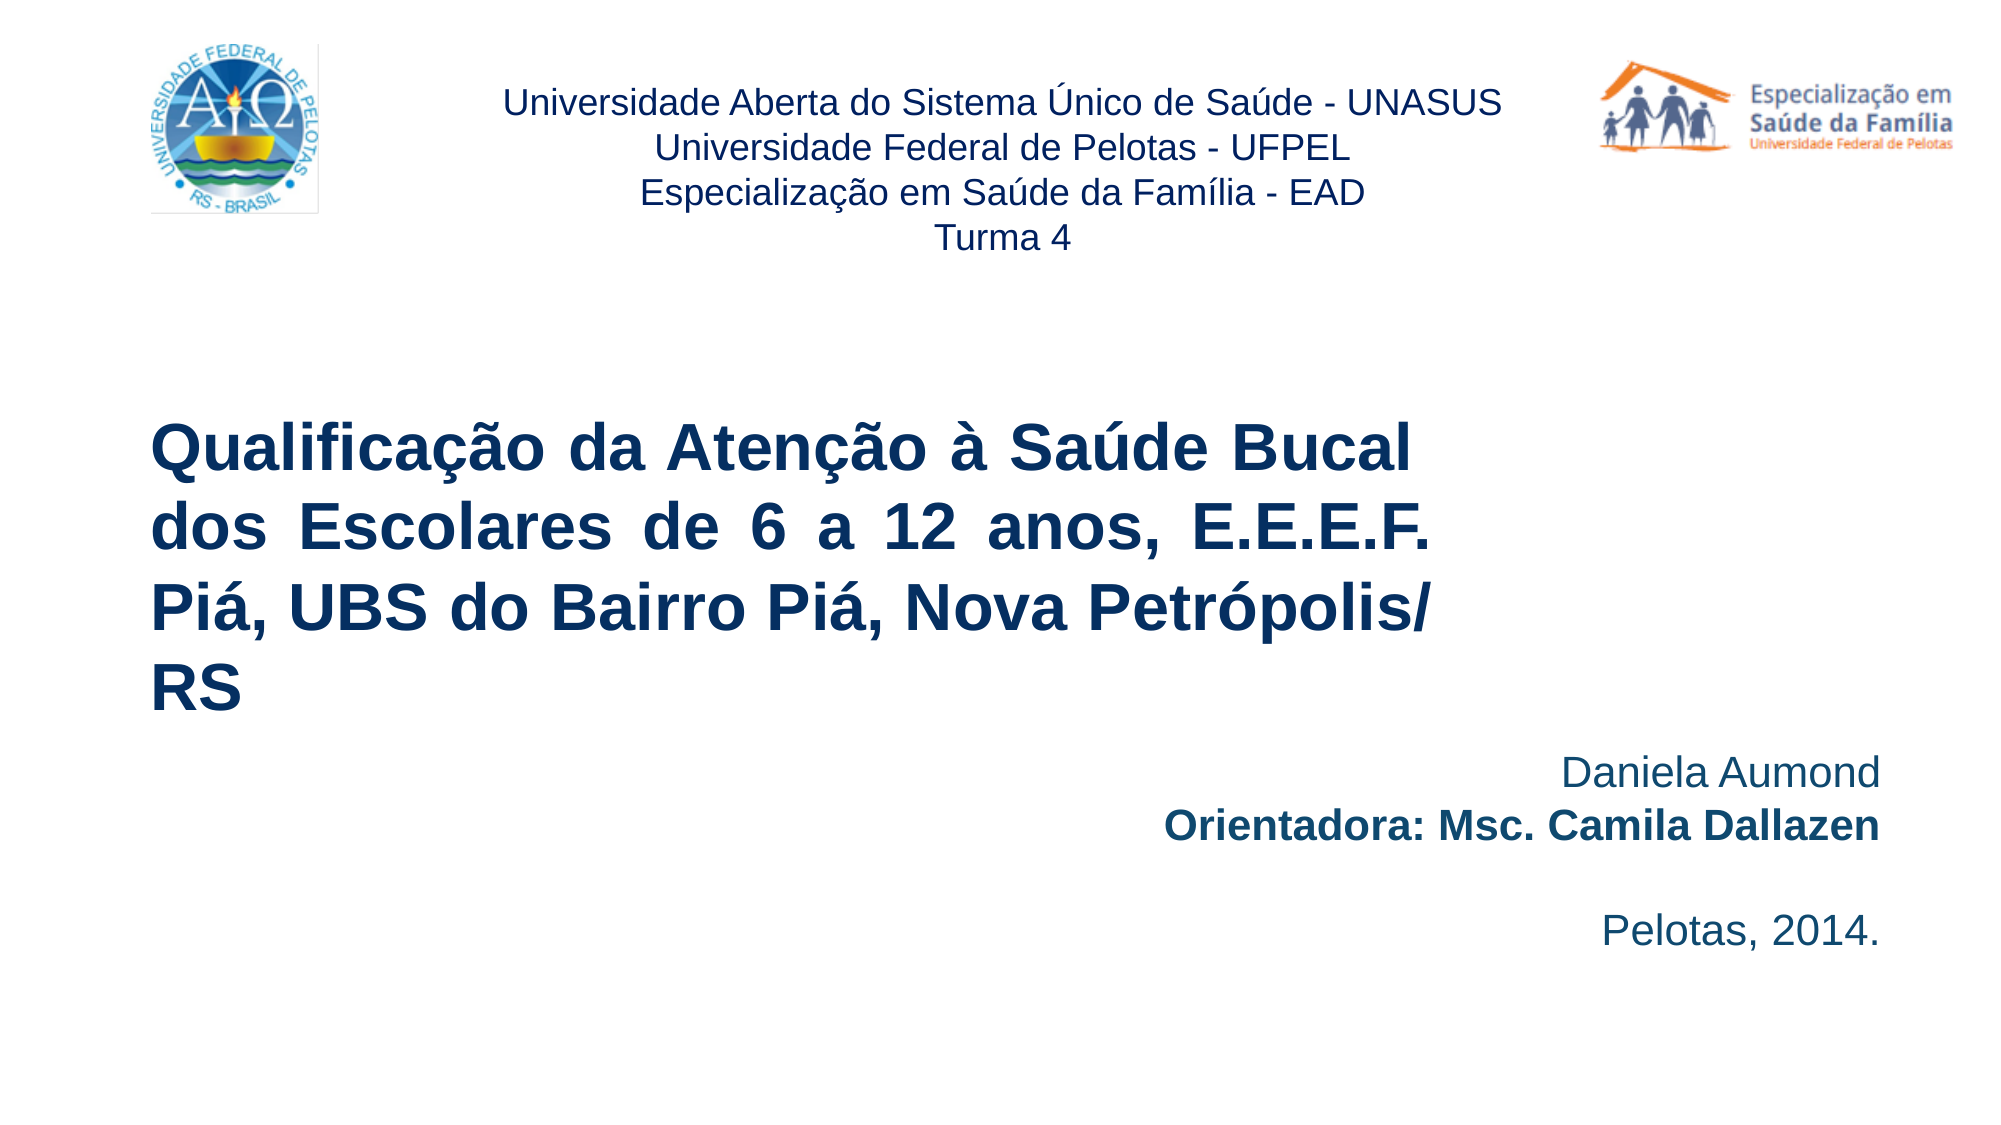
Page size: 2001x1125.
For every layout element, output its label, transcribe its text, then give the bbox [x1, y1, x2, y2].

text_box Universidade Aberta do Sistema Único de Saúde - UNASUS Universidade Federal de Pelotas - UFPEL Especialização em Saúde da Família - EAD Turma 4 [441, 71, 1564, 266]
picture [1592, 46, 1970, 166]
text_box Qualificação da Atenção à Saúde Bucal dos Escolares de 6 a 12 anos, E.E.E.F. Piá, UBS do Bairro Piá, Nova Petrópolis/ RS [135, 323, 1448, 811]
text_box Daniela Aumond Orientadora: Msc. Camila Dallazen Pelotas, 2014. [846, 736, 1896, 1056]
picture [150, 44, 320, 216]
